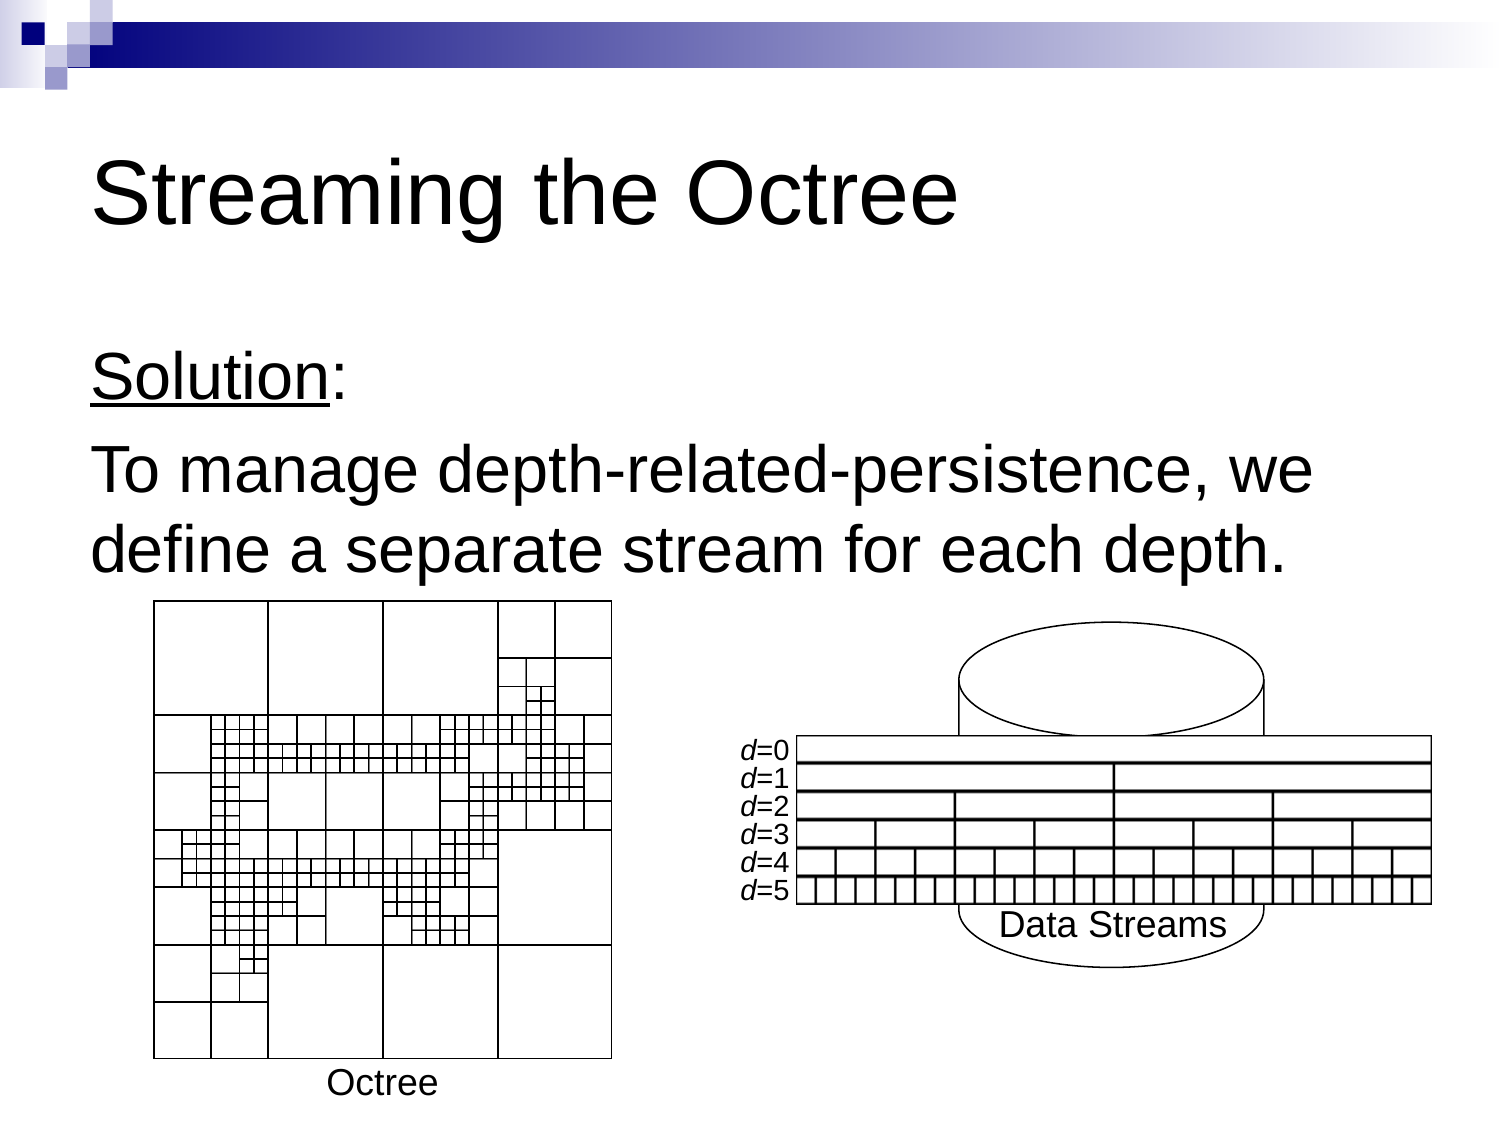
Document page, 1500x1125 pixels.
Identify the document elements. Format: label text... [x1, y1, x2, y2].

text_box d=0 d=1 d=2 d=3 d=4 d=5 [725, 730, 805, 914]
picture [153, 600, 612, 1059]
picture [795, 735, 1432, 906]
text_box Data Streams [983, 914, 1243, 953]
text_box Octree [311, 1067, 454, 1111]
list Solution: To manage depth-related-persistence, we define a separate stream for each depth. [75, 324, 1425, 1125]
title Streaming the Octree [75, 75, 1425, 300]
